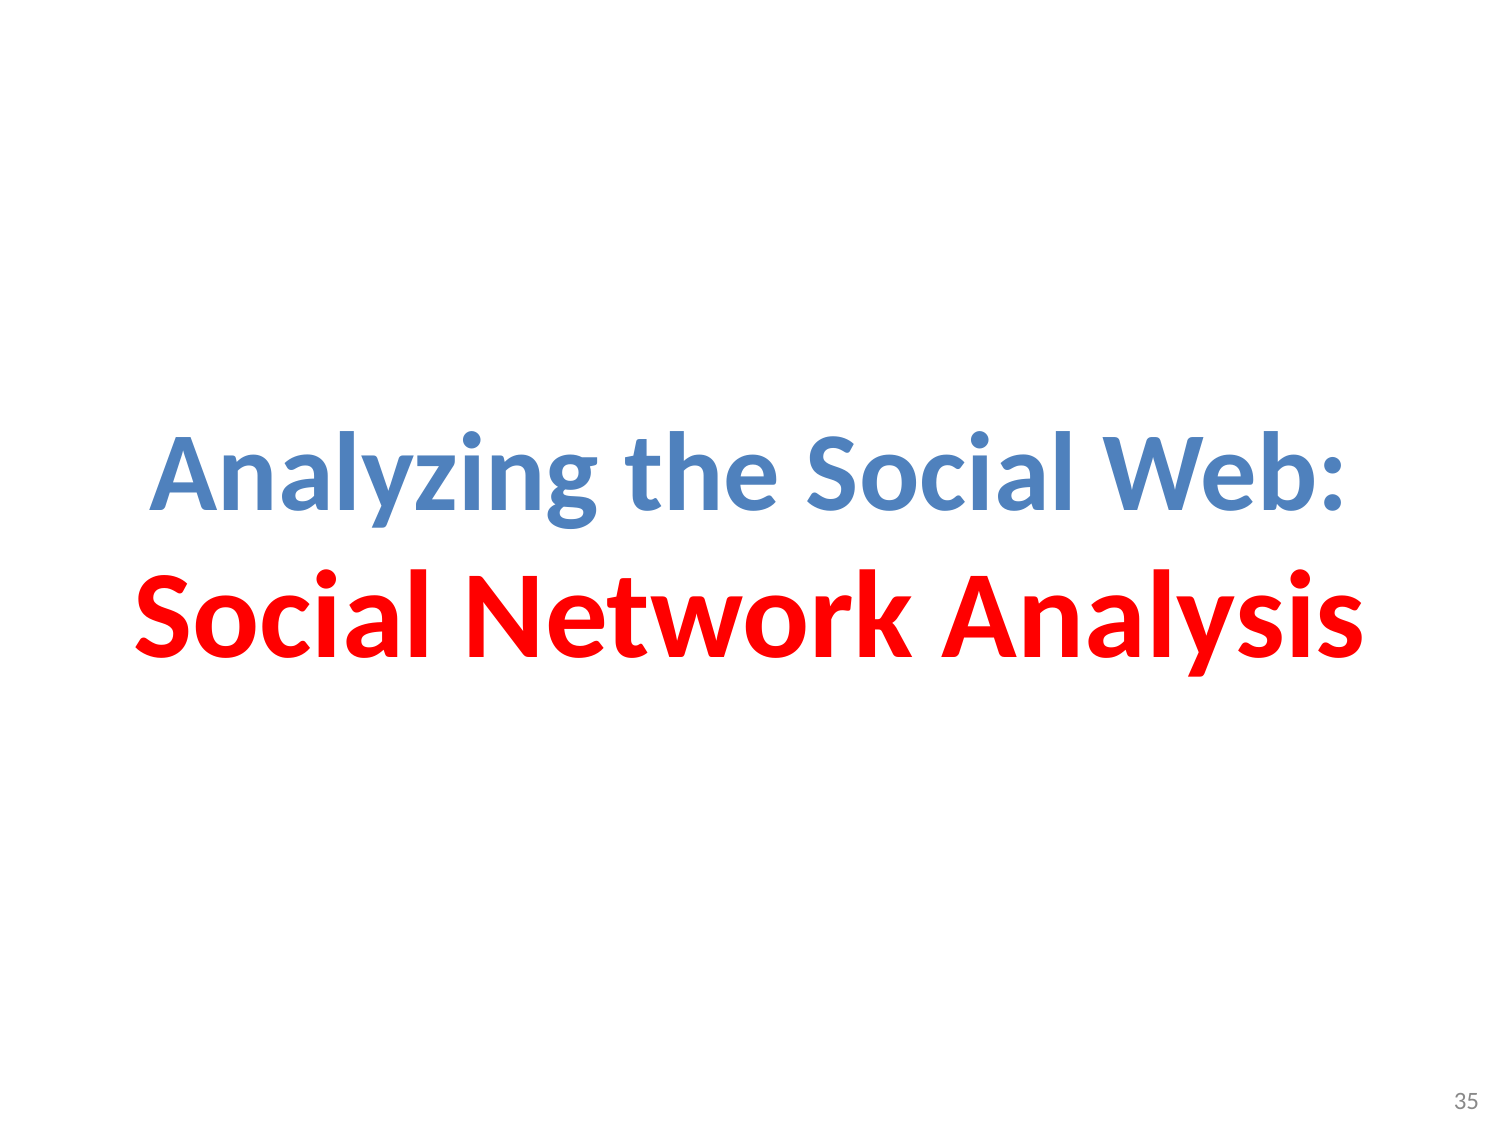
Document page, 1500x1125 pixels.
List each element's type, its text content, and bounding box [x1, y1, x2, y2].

slide_number 35 [1144, 1069, 1495, 1125]
title Analyzing the Social Web: Social Network Analysis [75, 45, 1425, 1035]
